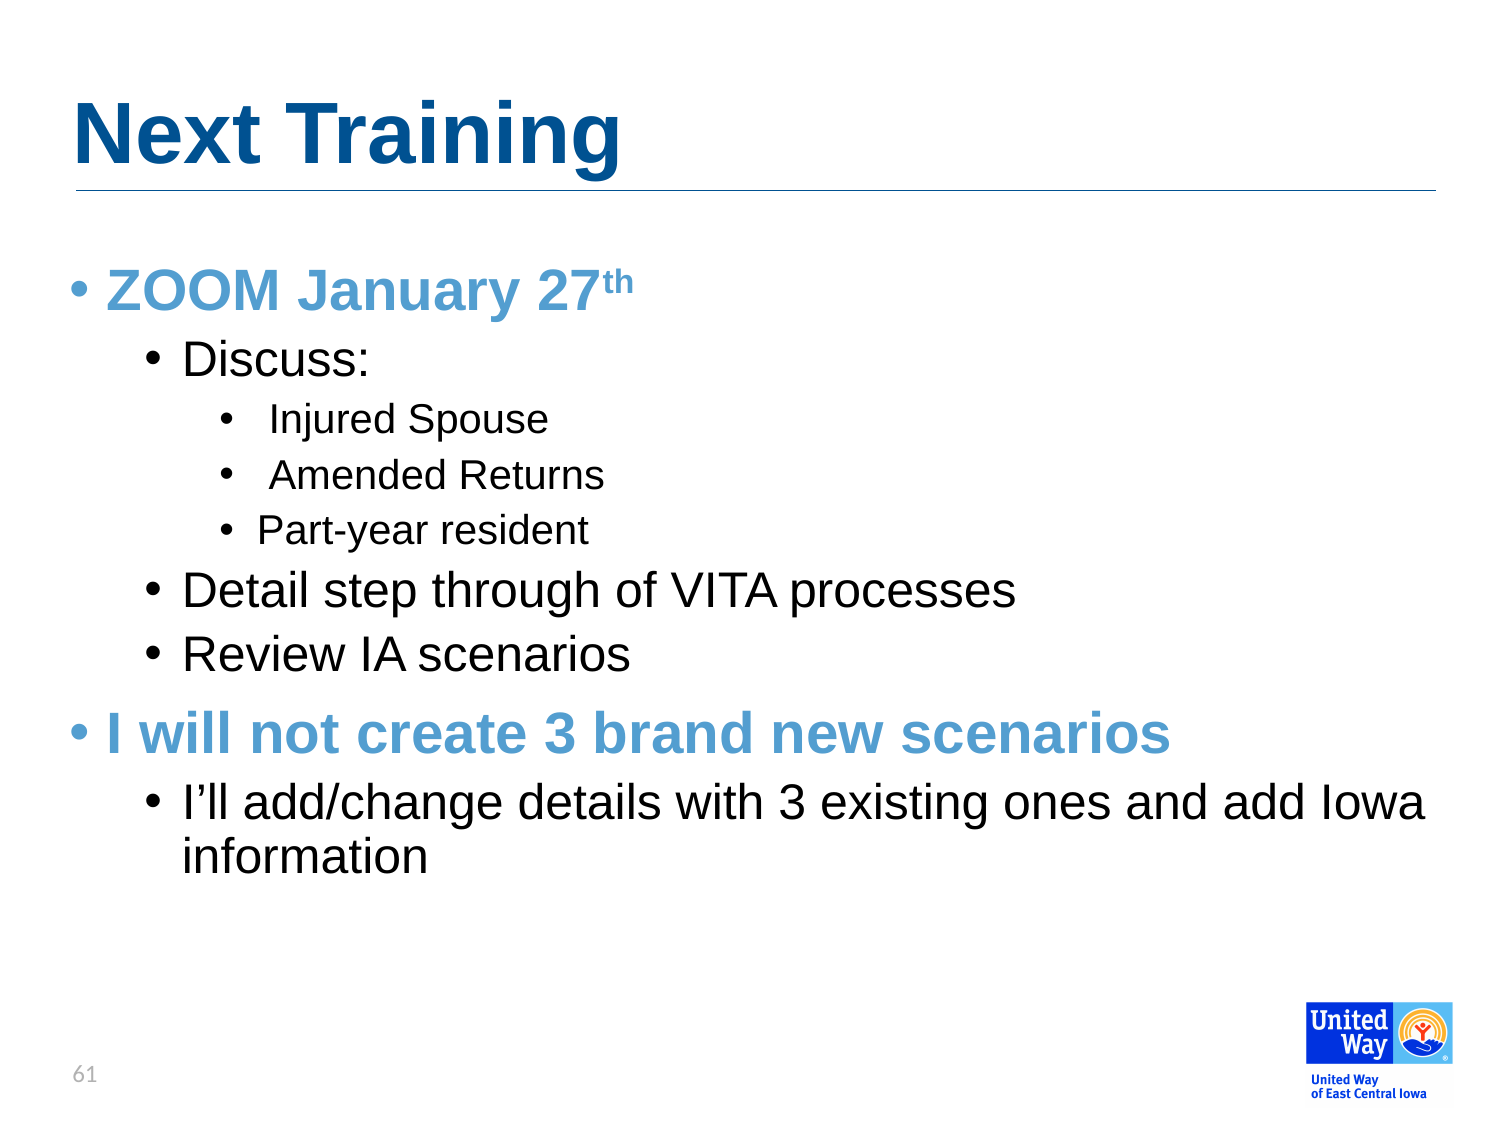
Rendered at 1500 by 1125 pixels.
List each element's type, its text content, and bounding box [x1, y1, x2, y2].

list ZOOM January 27th Discuss: Injured Spouse Amended Returns Part-year resident Detail step through of VITA processes Review IA scenarios I will not create 3 brand new scenarios I’ll add/change details with 3 existing ones and add Iowa information [54, 252, 1446, 1017]
slide_number 61 [57, 1042, 395, 1103]
picture [1305, 1001, 1454, 1108]
title Next Training [57, 80, 1449, 191]
